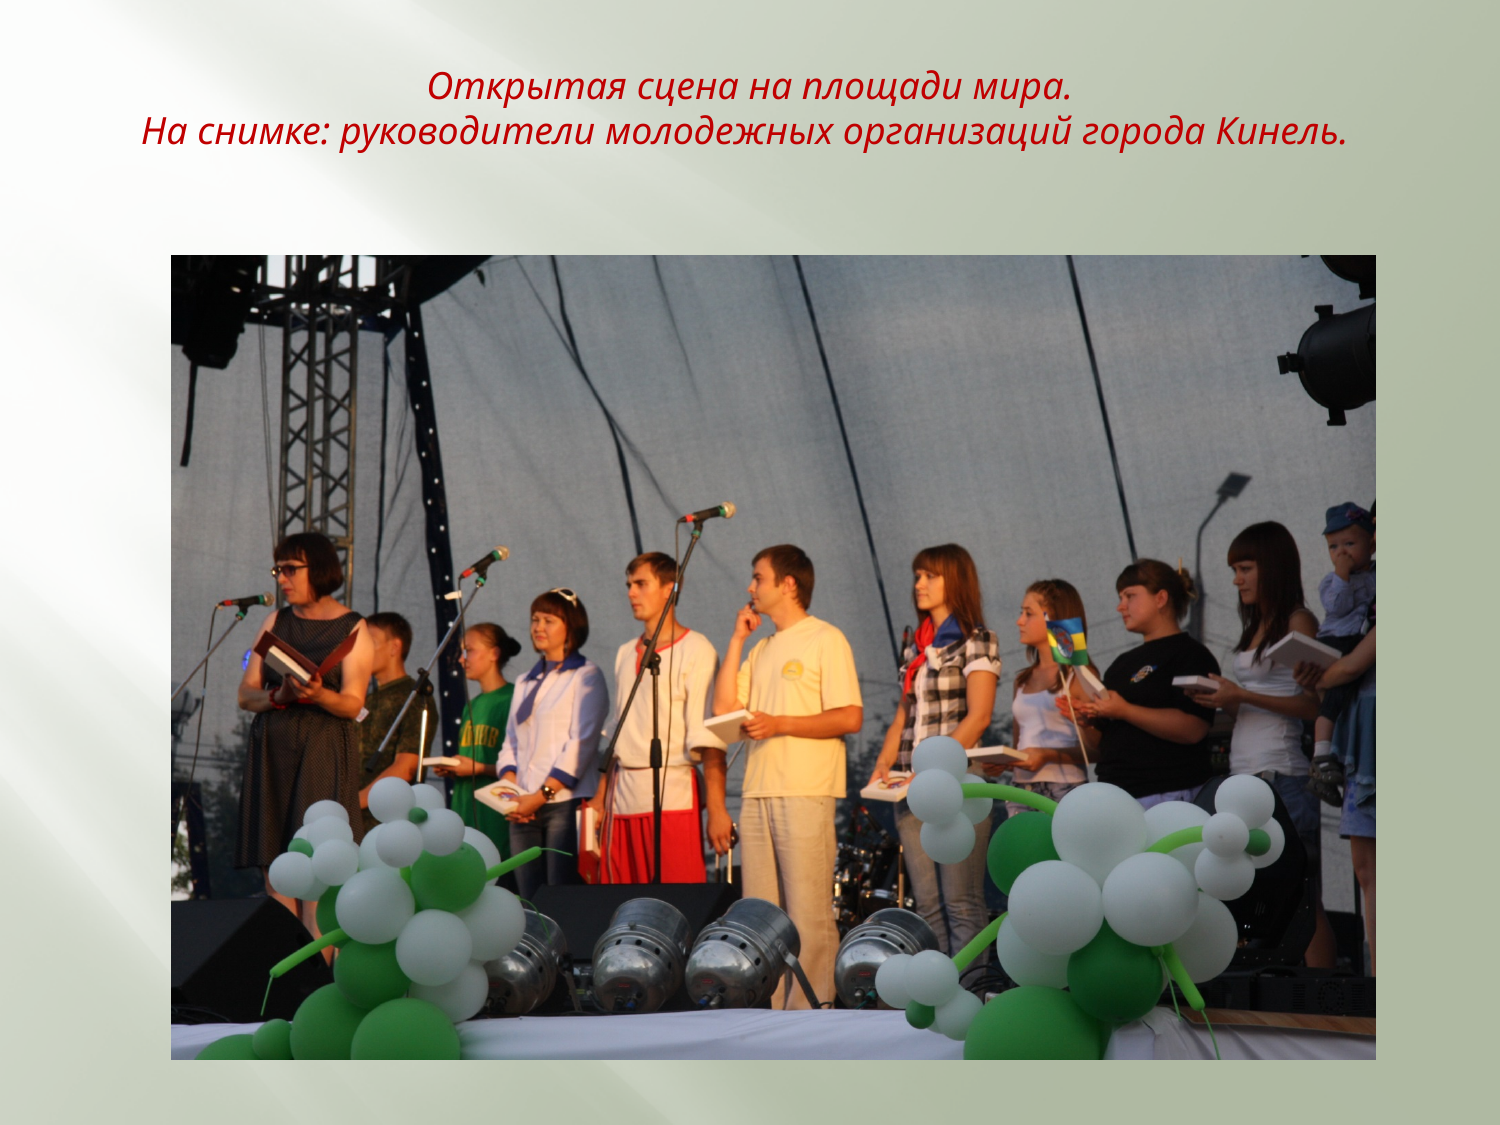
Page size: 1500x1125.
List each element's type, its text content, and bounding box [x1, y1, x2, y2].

text_box Открытая сцена на площади мира. На снимке: руководители молодежных организаций города Кинель. [88, 54, 1412, 205]
picture [170, 255, 1377, 1060]
